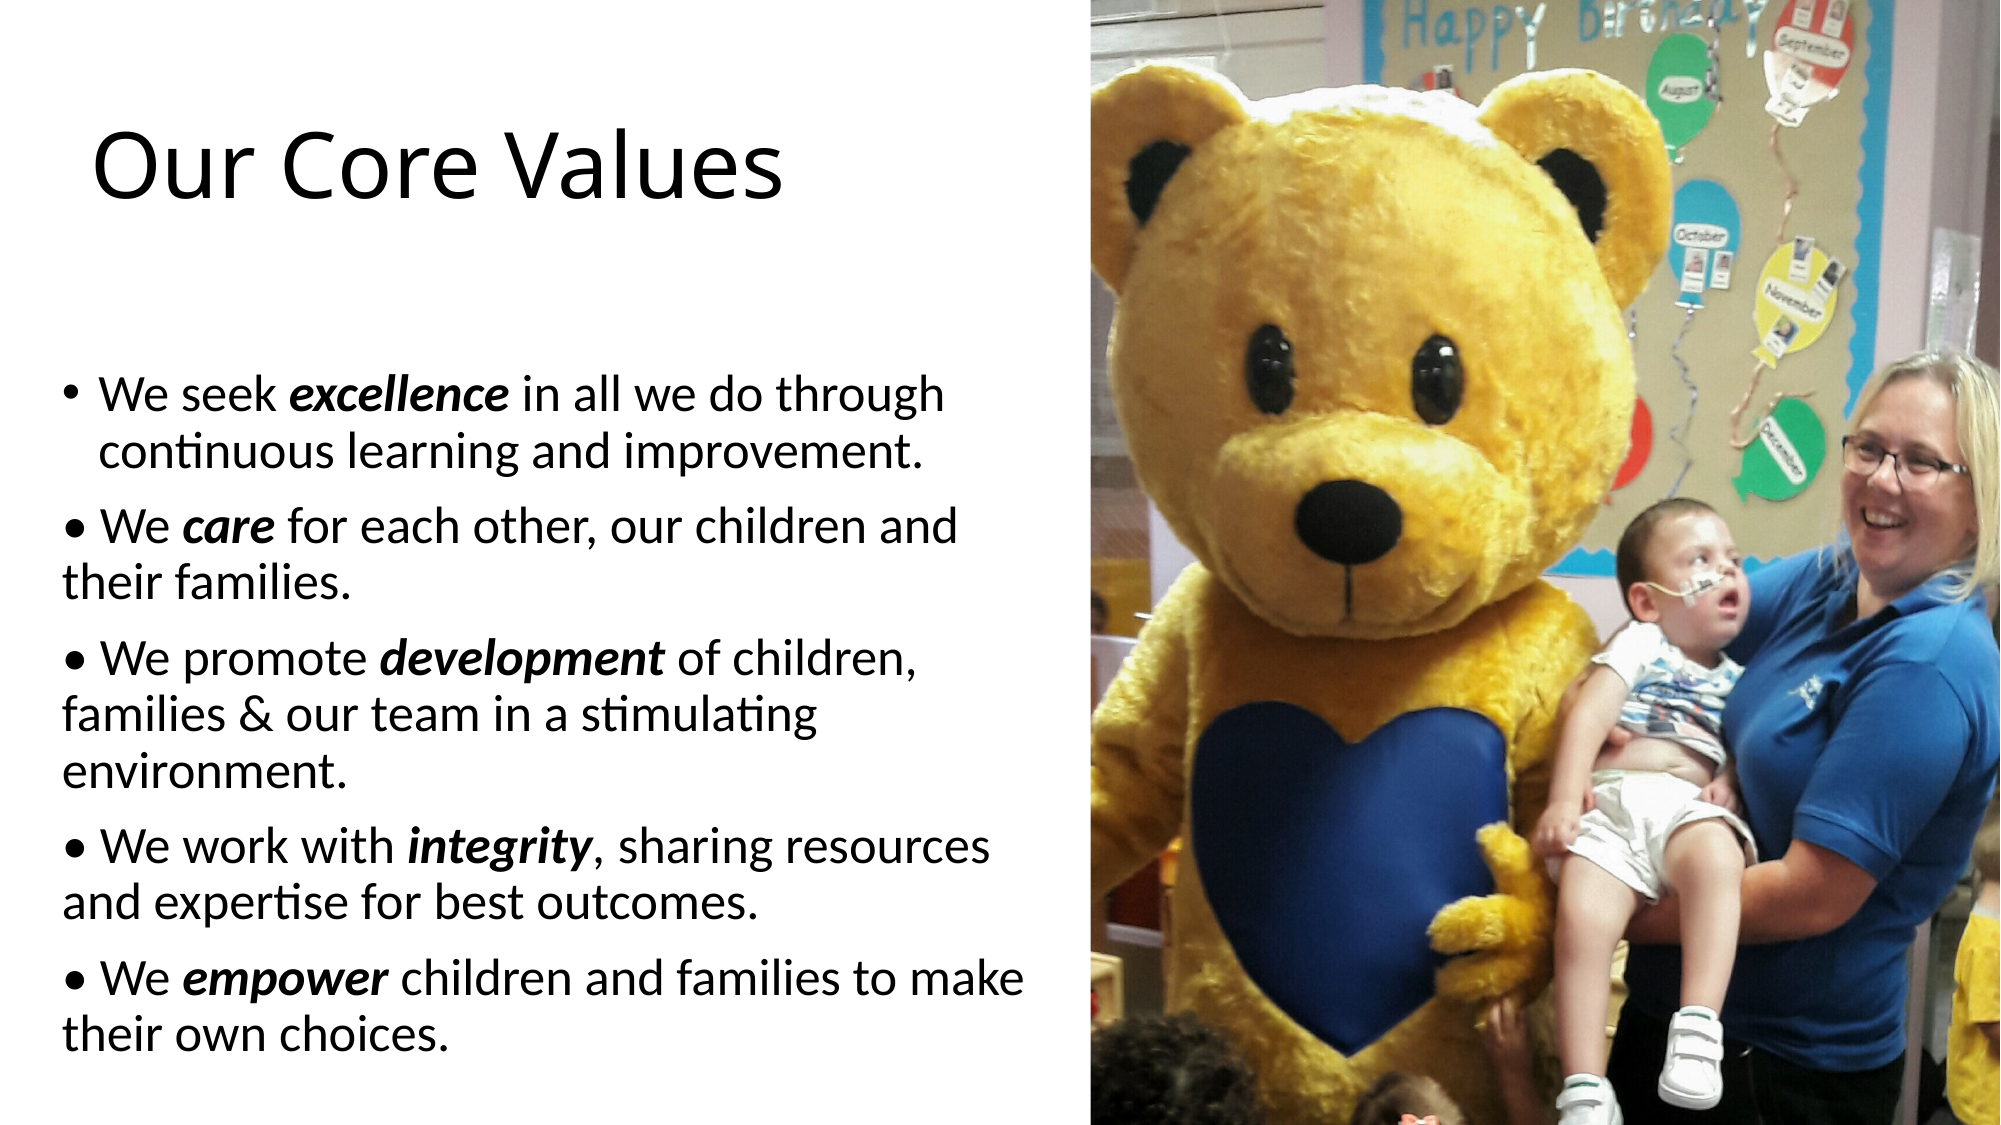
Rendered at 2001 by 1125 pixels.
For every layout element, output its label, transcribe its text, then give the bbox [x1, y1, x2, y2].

picture [1090, 0, 2000, 1125]
list We seek excellence in all we do through continuous learning and improvement. • We care for each other, our children and their families. • We promote development of children, families & our team in a stimulating environment. • We work with integrity, sharing resources and expertise for best outcomes. • We empower children and families to make their own choices. [46, 277, 1050, 1082]
title Our Core Values [75, 59, 984, 277]
